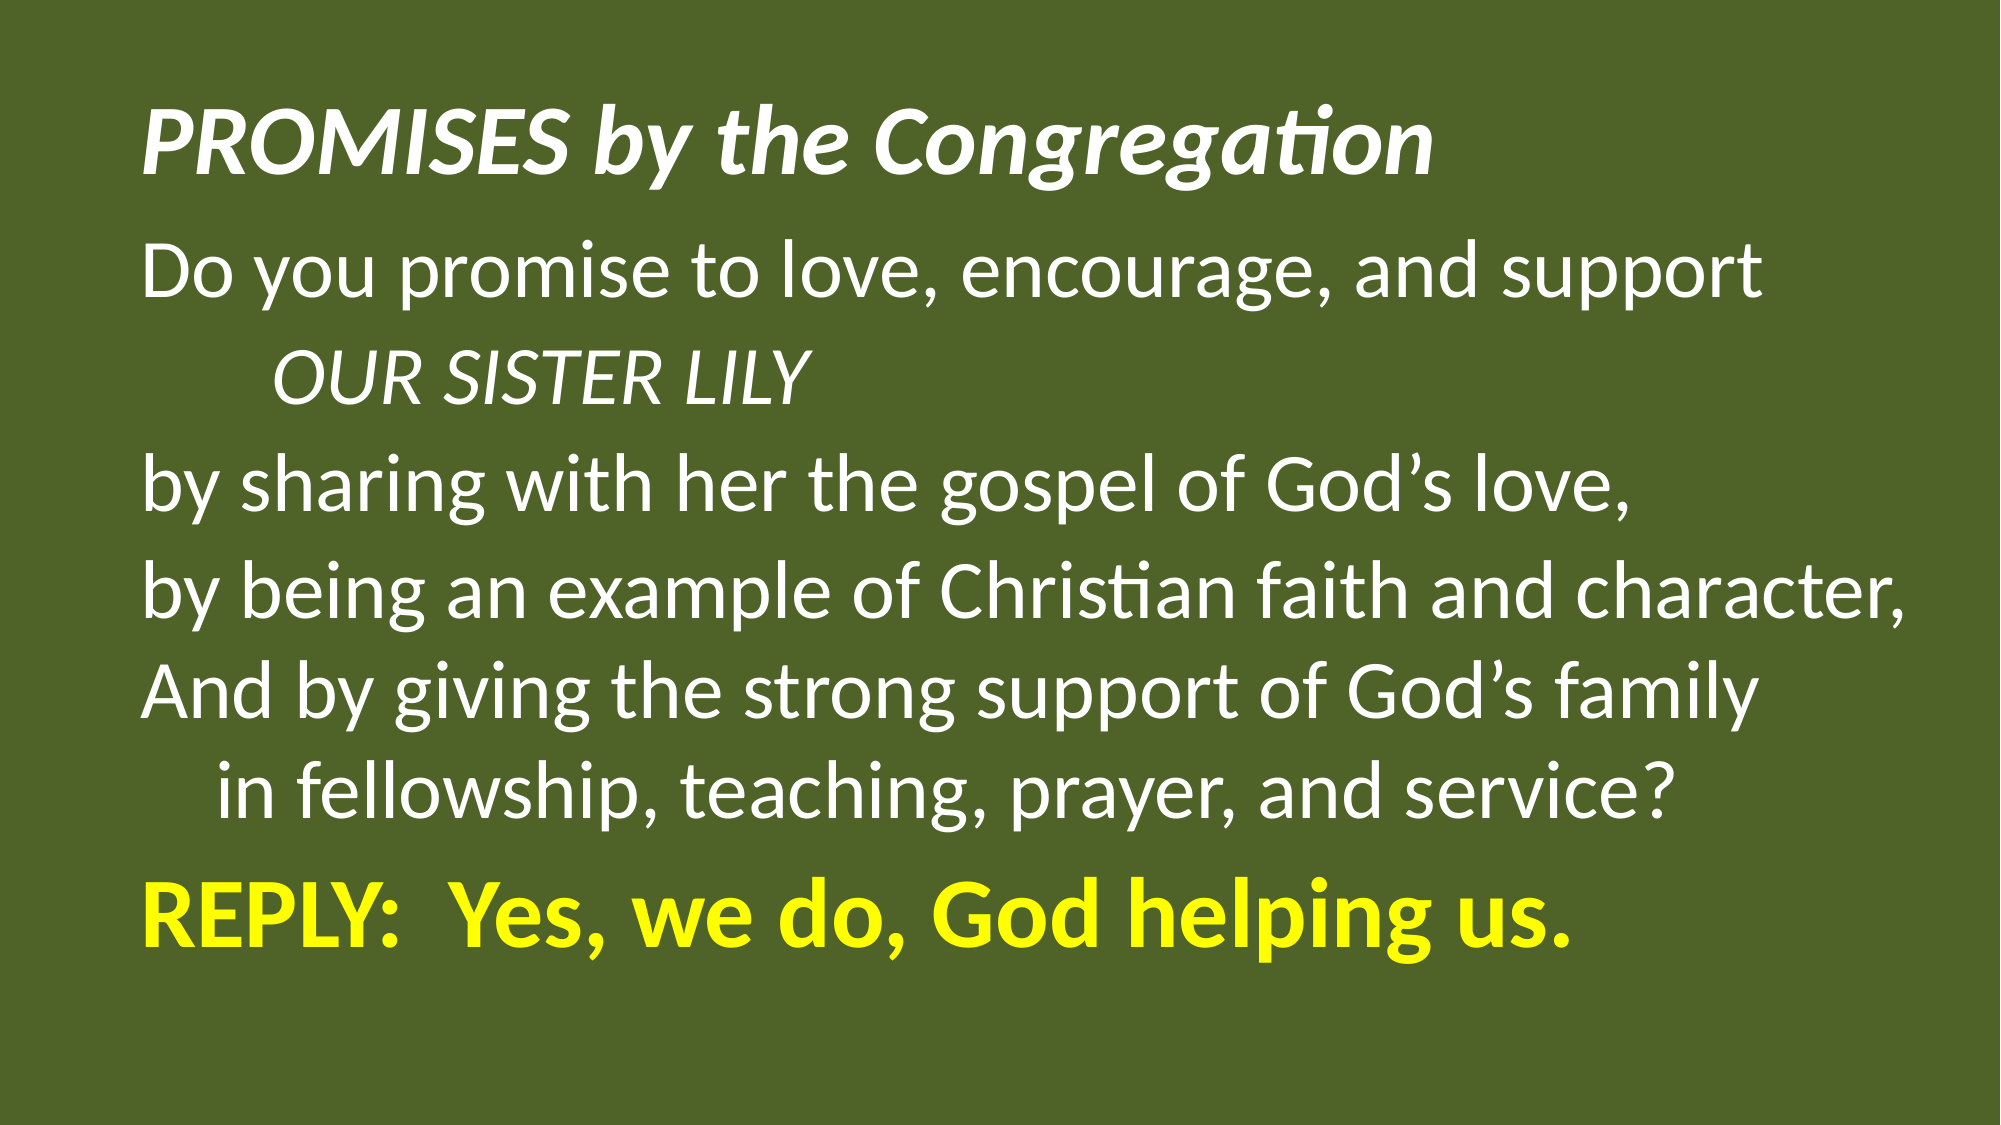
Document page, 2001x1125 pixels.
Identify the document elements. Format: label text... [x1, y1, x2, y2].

subtitle PROMISES by the Congregation Do you promise to love, encourage, and support OUR SISTER LILY by sharing with her the gospel of God’s love, by being an example of Christian faith and character, And by giving the strong support of God’s family in fellowship, teaching, prayer, and service? REPLY: Yes, we do, God helping us. [125, 0, 2000, 1125]
